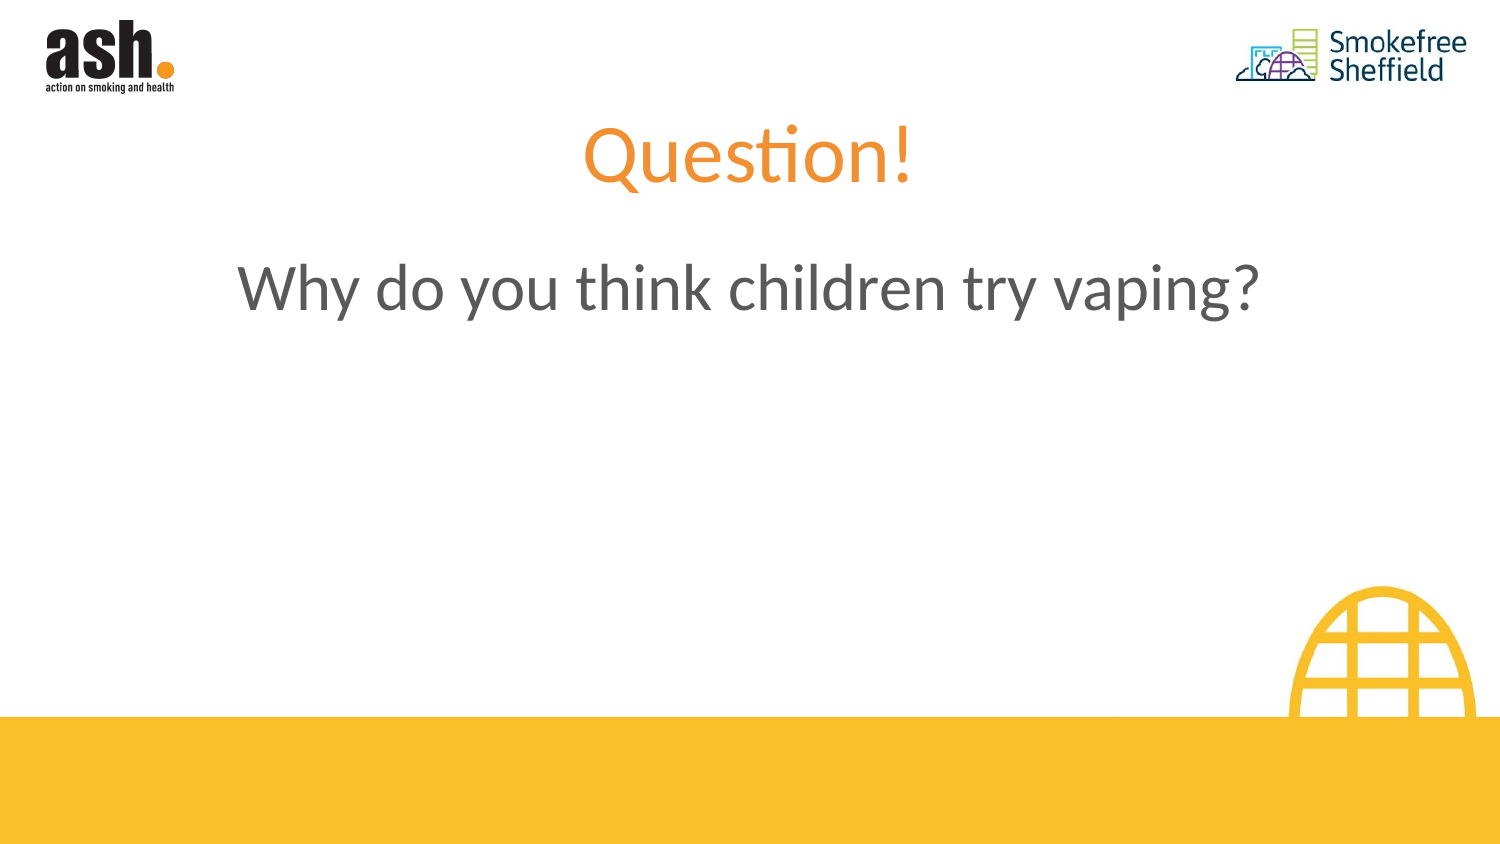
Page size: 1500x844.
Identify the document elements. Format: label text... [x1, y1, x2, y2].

list Why do you think children try vaping? [75, 236, 1425, 709]
title Question! [75, 78, 1425, 220]
picture [0, 0, 1500, 844]
